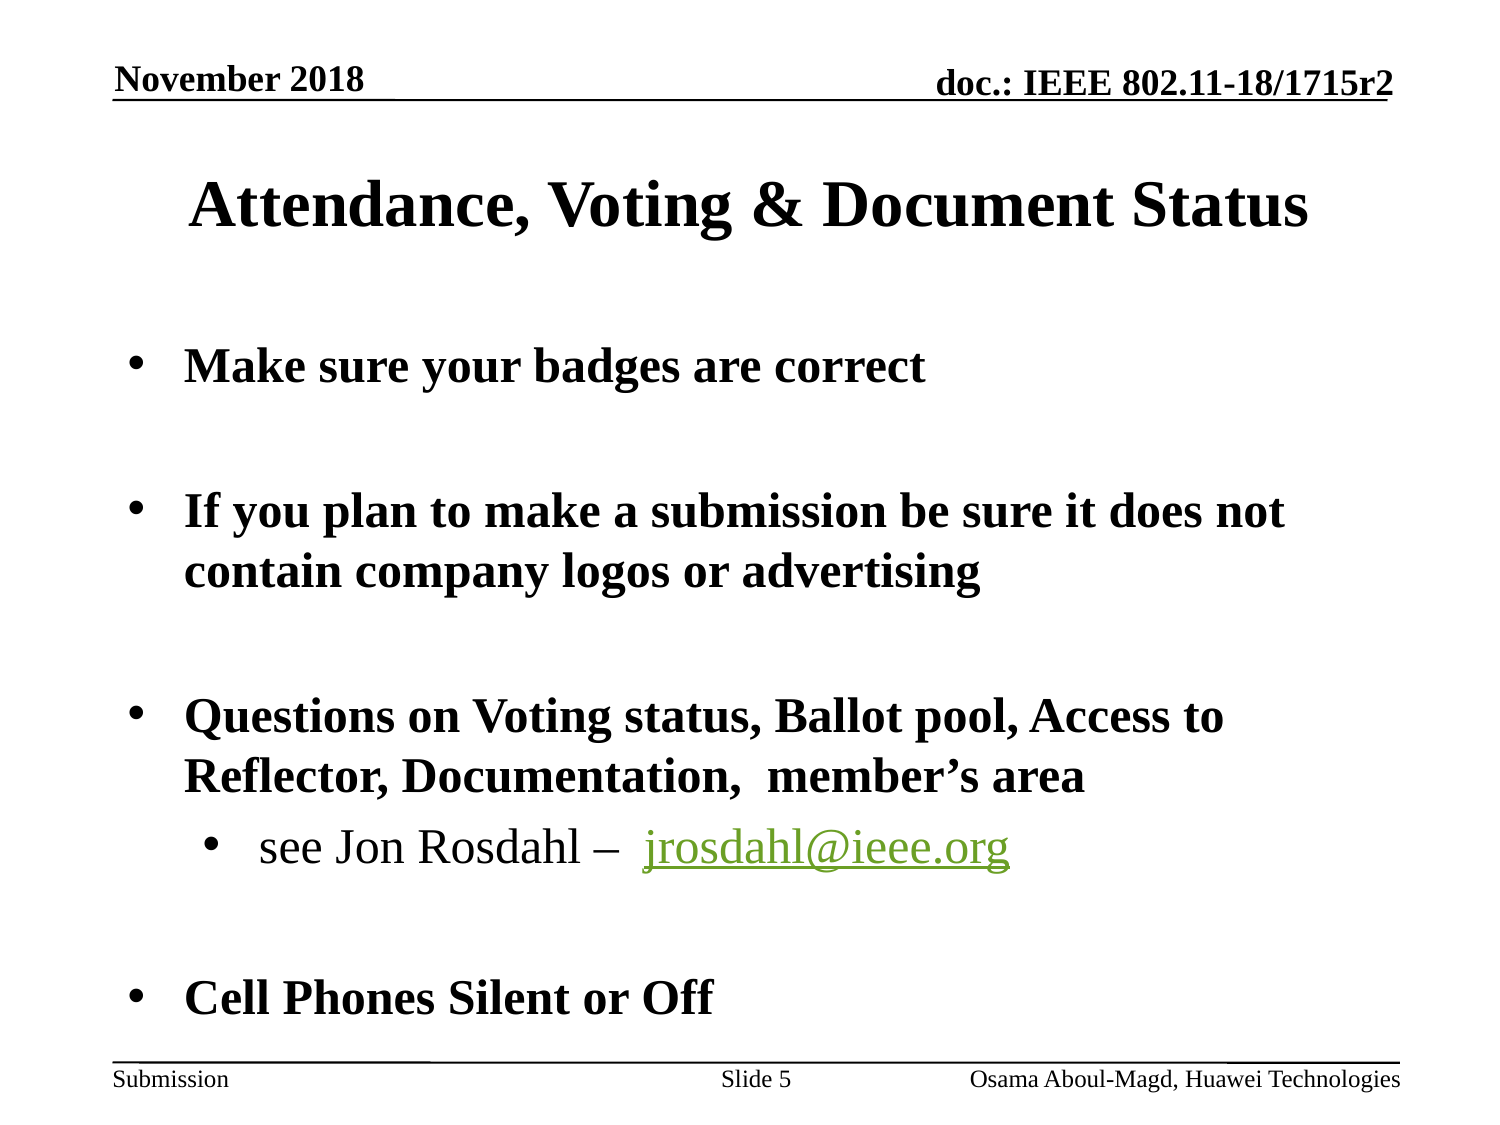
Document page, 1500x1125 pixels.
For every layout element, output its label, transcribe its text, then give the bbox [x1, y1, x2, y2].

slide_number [114, 54, 423, 100]
footer Osama Aboul-Magd, Huawei Technologies [878, 1061, 1402, 1093]
list Make sure your badges are correct If you plan to make a submission be sure it does not contain company logos or advertising Questions on Voting status, Ballot pool, Access to Reflector, Documentation, member’s area see Jon Rosdahl – jrosdahl@ieee.org Cell Phones Silent or Off [112, 324, 1388, 1000]
slide_number Slide 5 [712, 1061, 800, 1123]
title Attendance, Voting & Document Status [112, 112, 1388, 288]
